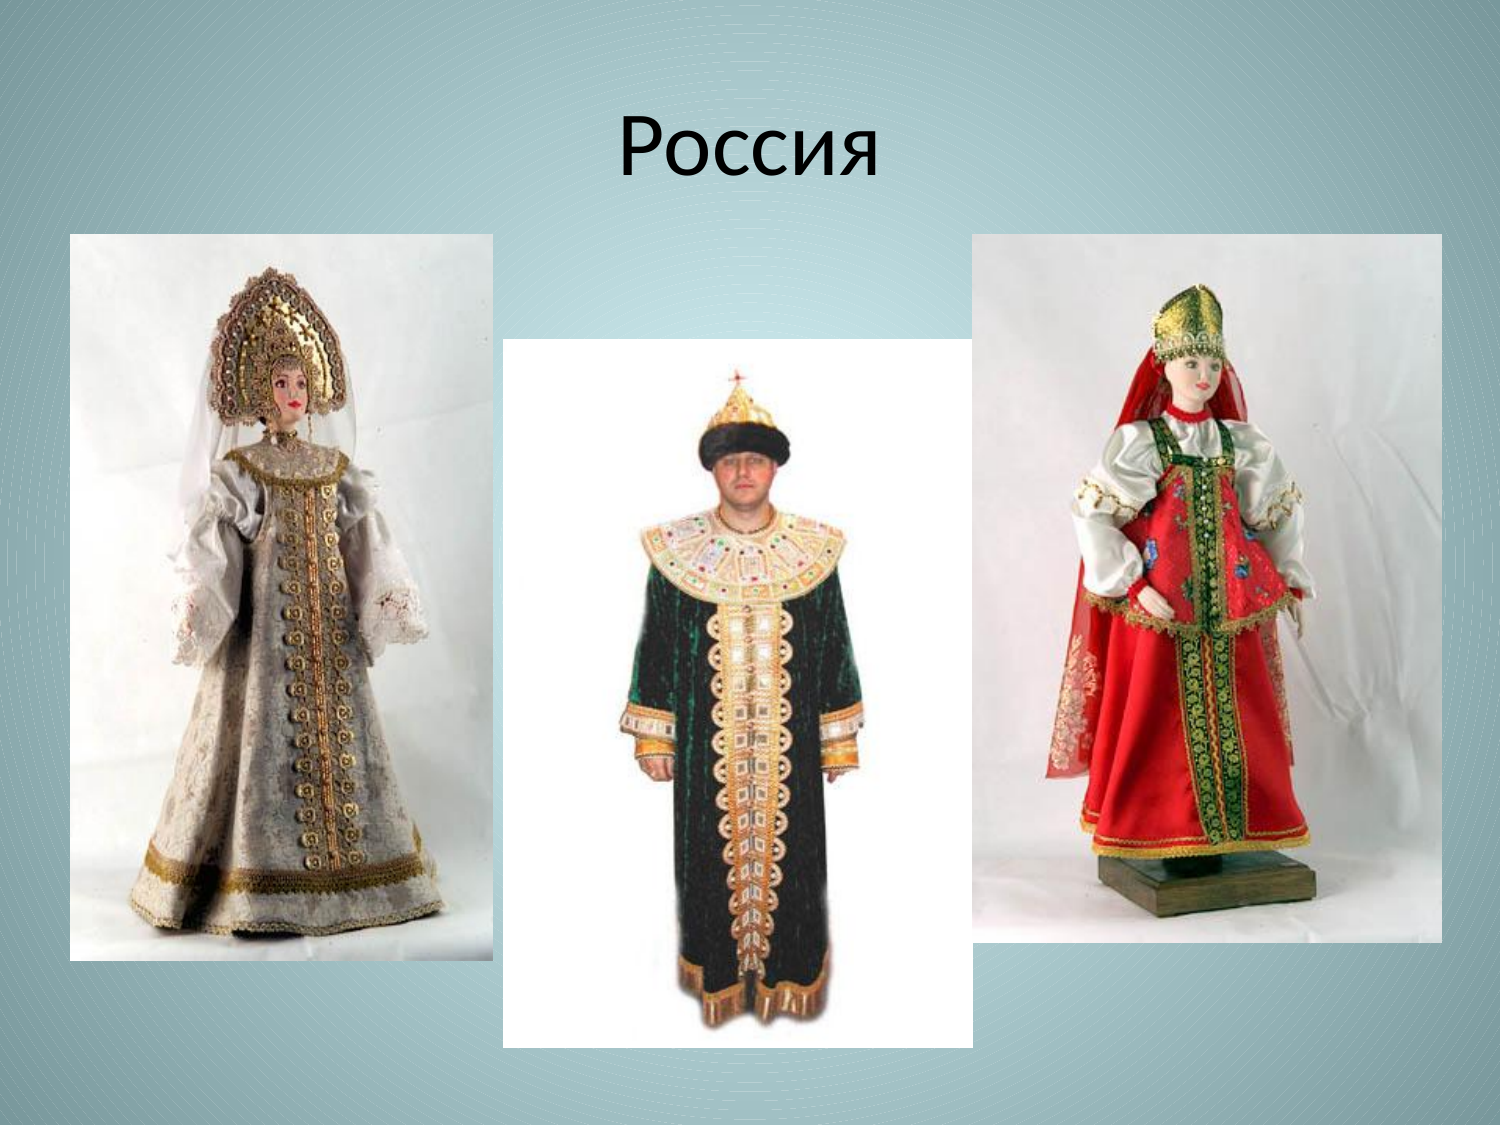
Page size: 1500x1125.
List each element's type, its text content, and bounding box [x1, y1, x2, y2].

picture [503, 234, 1442, 1048]
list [70, 234, 493, 962]
title Россия [75, 45, 1425, 233]
